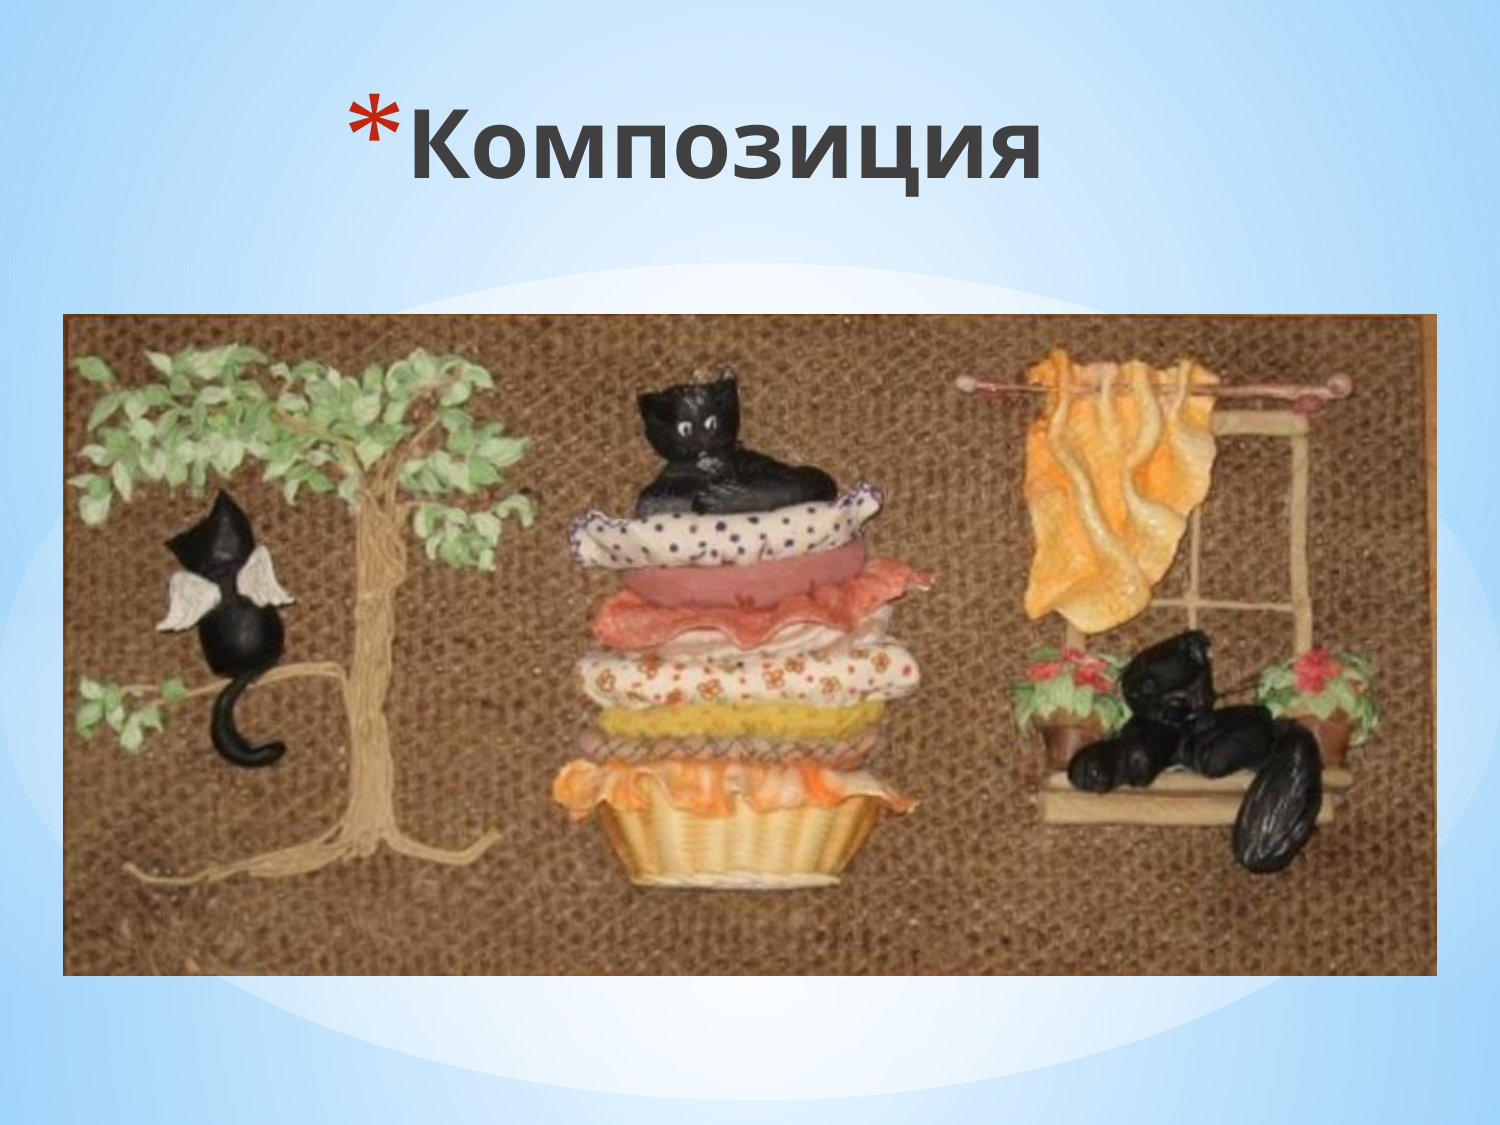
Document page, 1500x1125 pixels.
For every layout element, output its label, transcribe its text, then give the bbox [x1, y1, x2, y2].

picture [63, 314, 1437, 977]
text_box Композиция [17, 74, 1086, 263]
